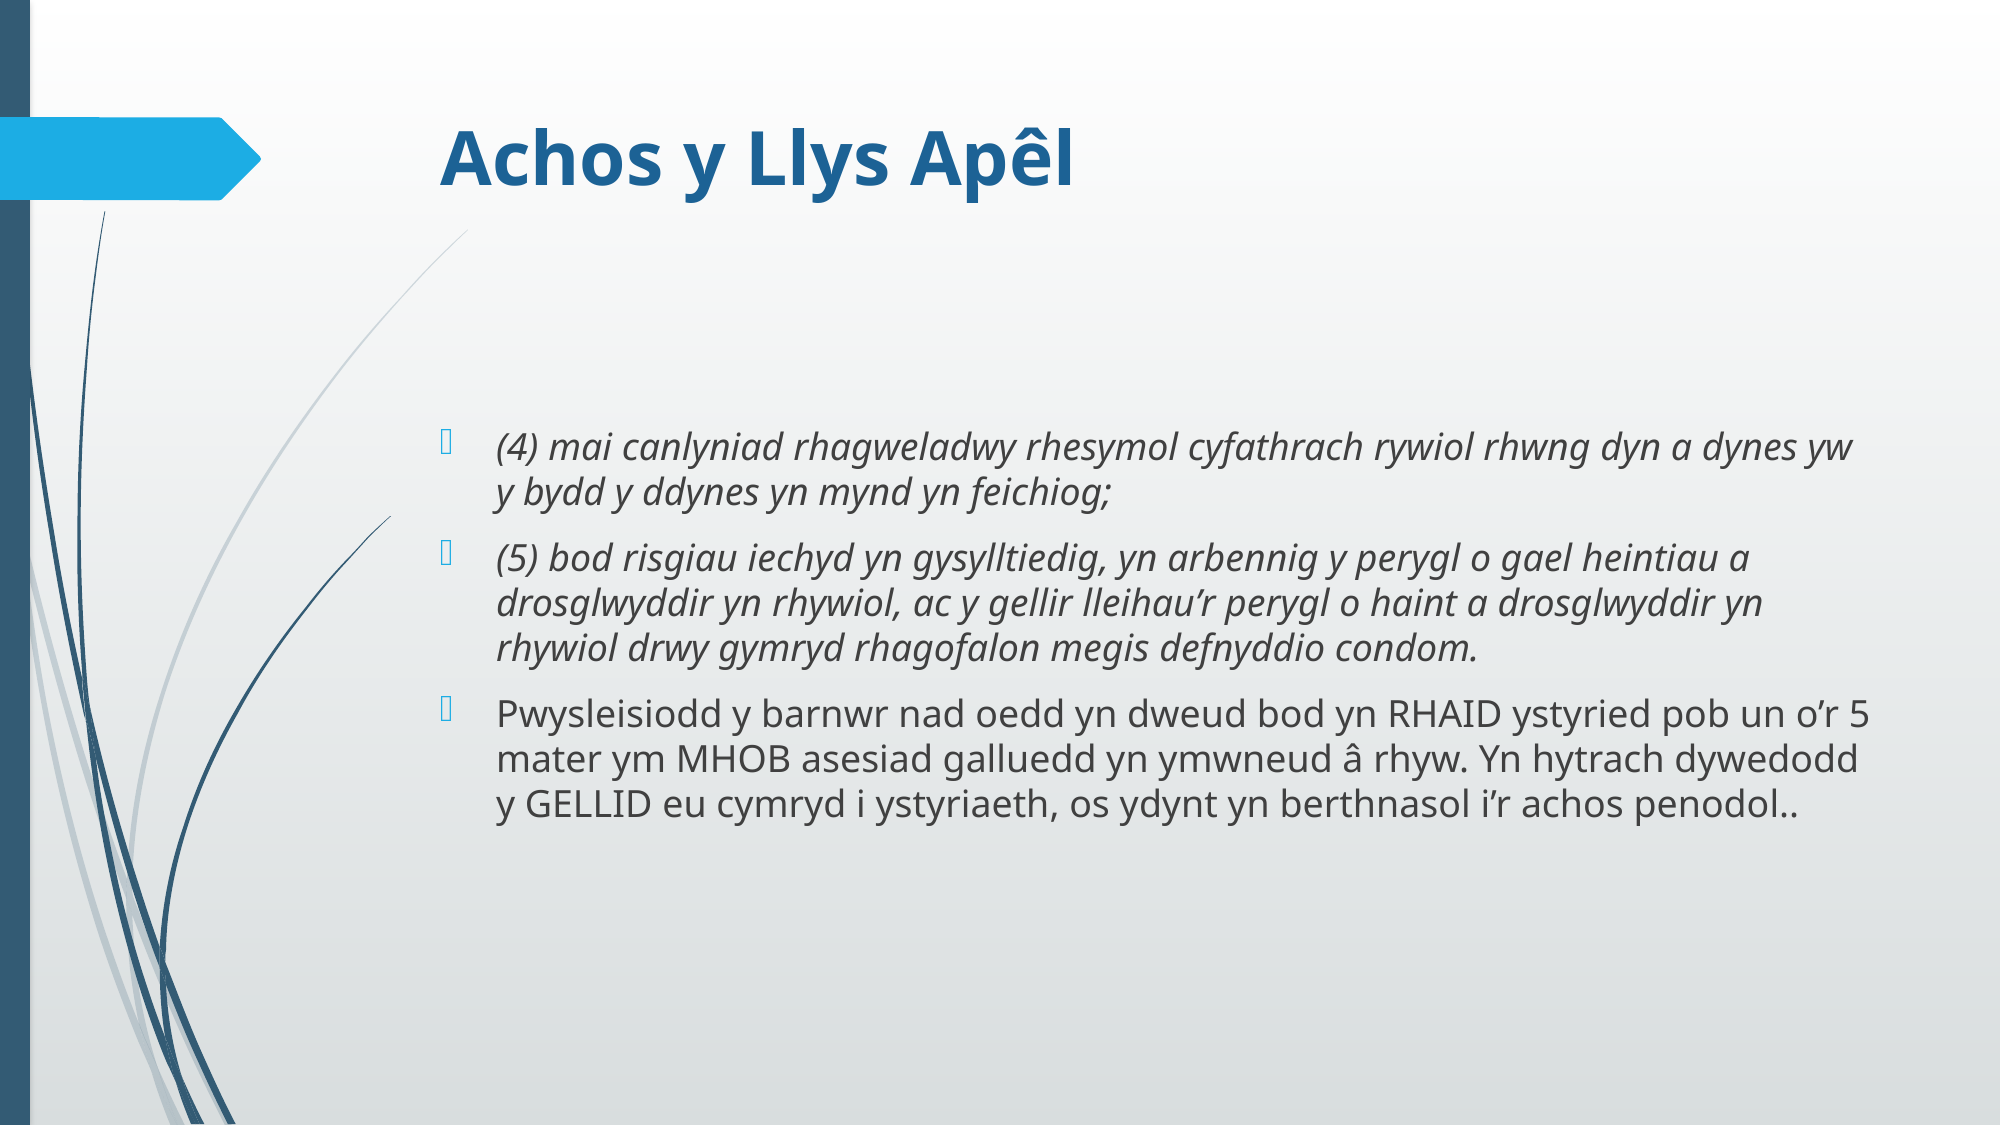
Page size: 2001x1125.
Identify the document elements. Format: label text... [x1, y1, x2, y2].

list (4) mai canlyniad rhagweladwy rhesymol cyfathrach rywiol rhwng dyn a dynes yw y bydd y ddynes yn mynd yn feichiog; (5) bod risgiau iechyd yn gysylltiedig, yn arbennig y perygl o gael heintiau a drosglwyddir yn rhywiol, ac y gellir lleihau’r perygl o haint a drosglwyddir yn rhywiol drwy gymryd rhagofalon megis defnyddio condom. Pwysleisiodd y barnwr nad oedd yn dweud bod yn RHAID ystyried pob un o’r 5 mater ym MHOB asesiad galluedd yn ymwneud â rhyw. Yn hytrach dywedodd y GELLID eu cymryd i ystyriaeth, os ydynt yn berthnasol i’r achos penodol.. [424, 350, 1888, 970]
title Achos y Llys Apêl [425, 102, 1888, 313]
